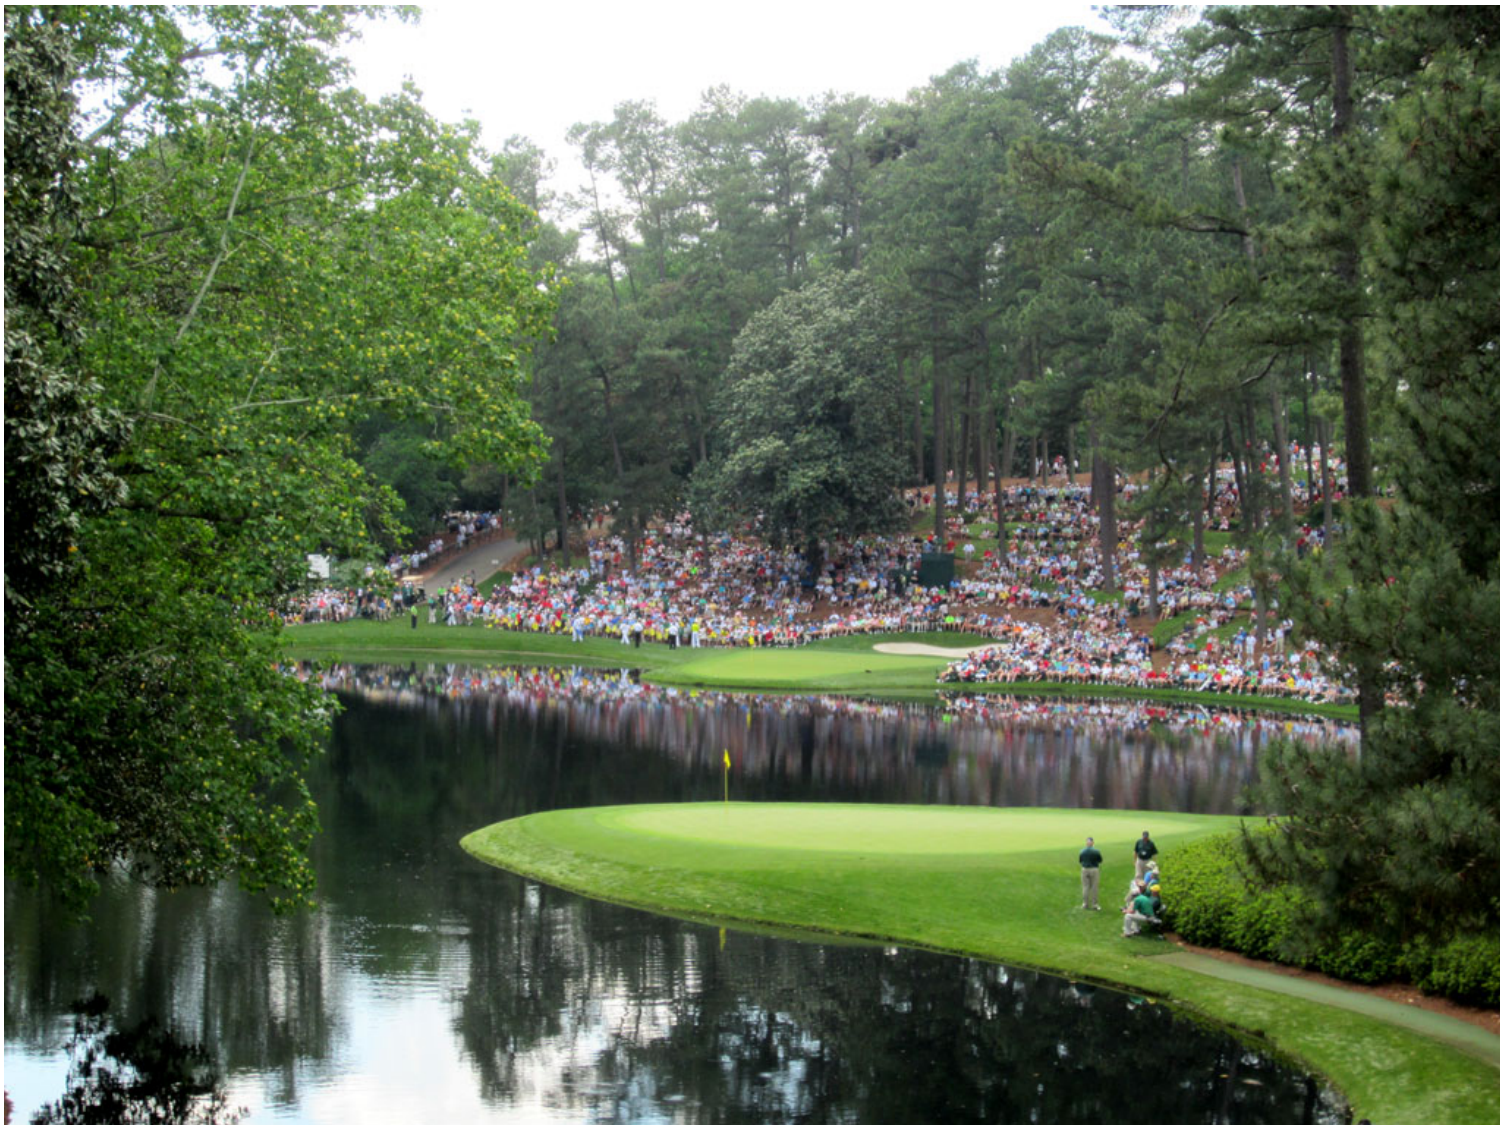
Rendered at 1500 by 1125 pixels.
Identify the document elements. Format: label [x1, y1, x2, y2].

list [4, 5, 1500, 1125]
